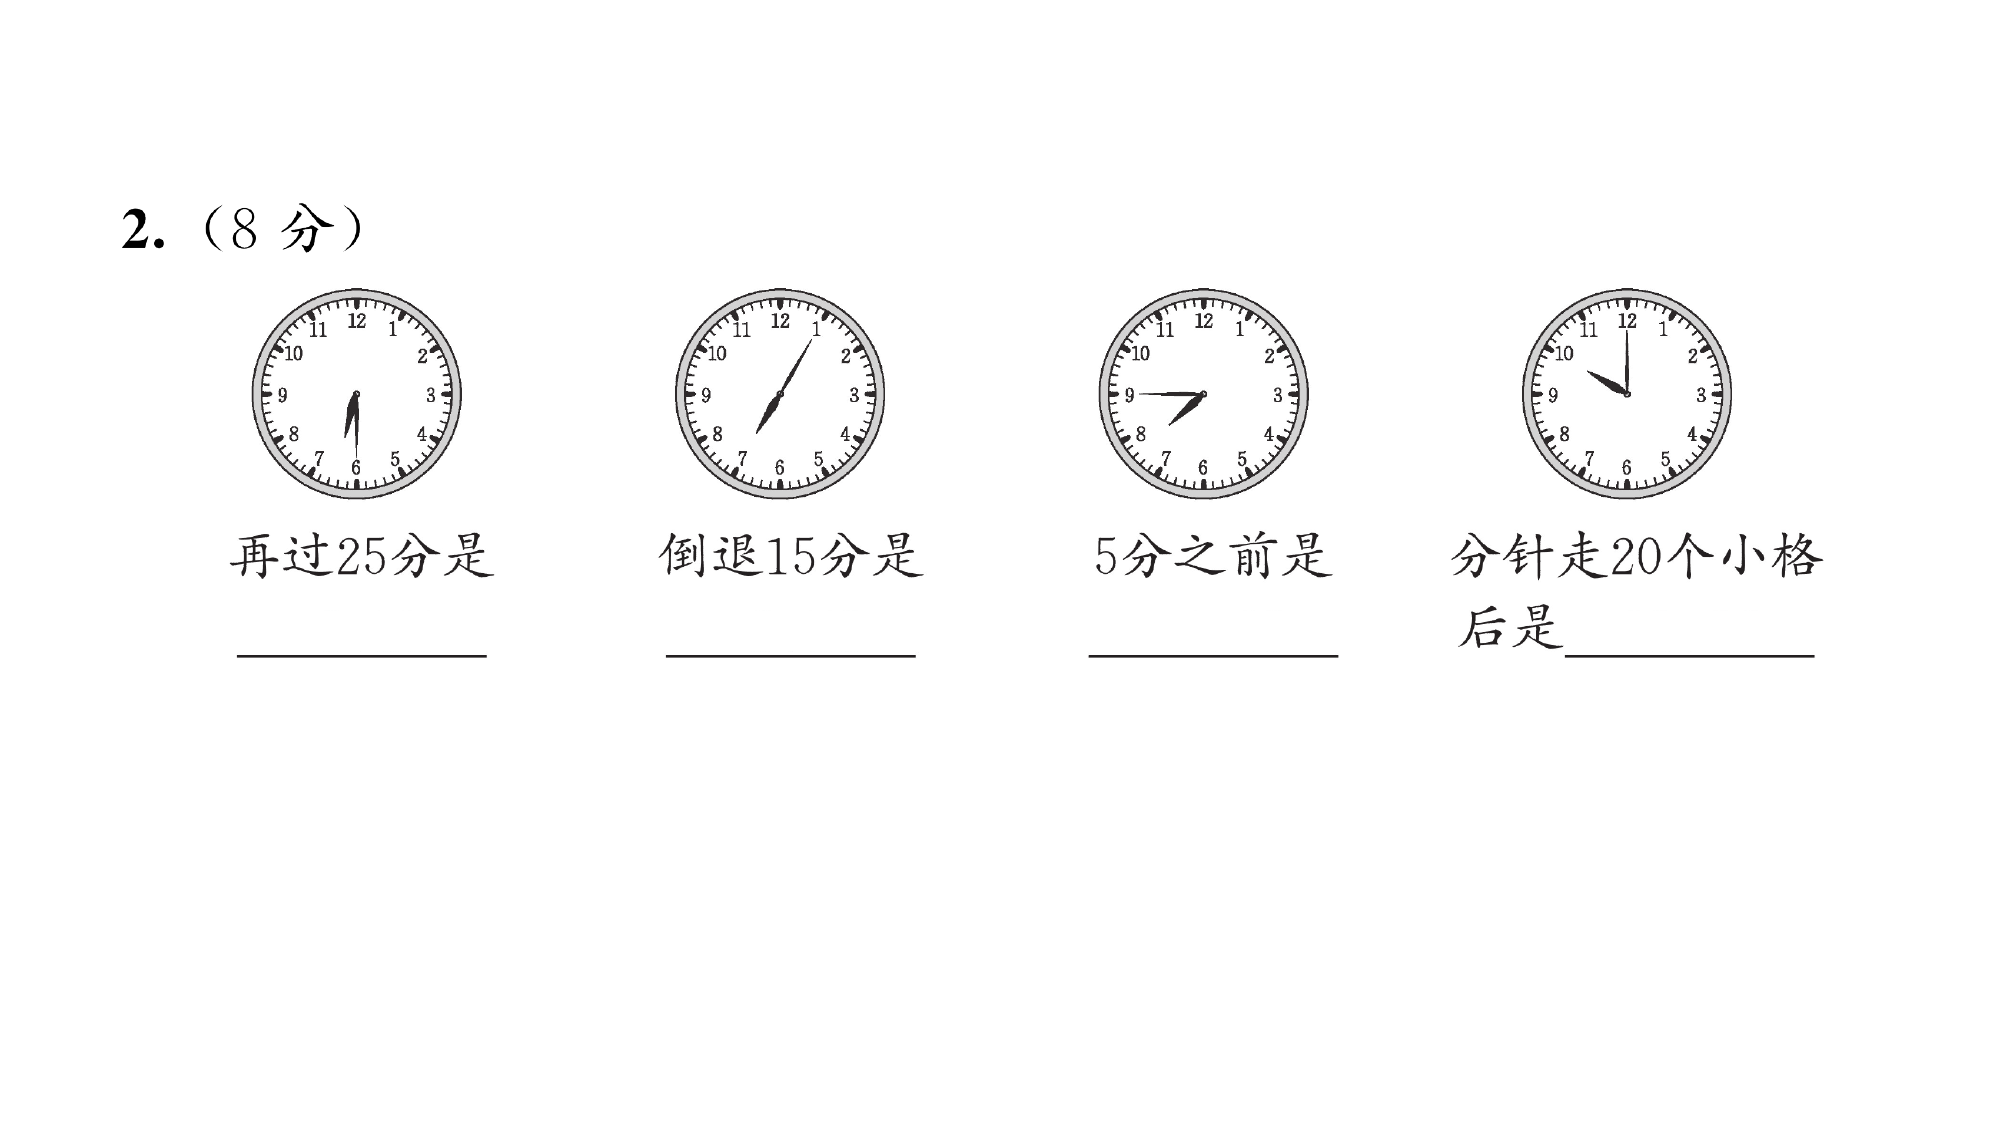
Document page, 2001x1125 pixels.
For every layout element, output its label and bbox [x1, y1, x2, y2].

picture [118, 177, 2000, 681]
